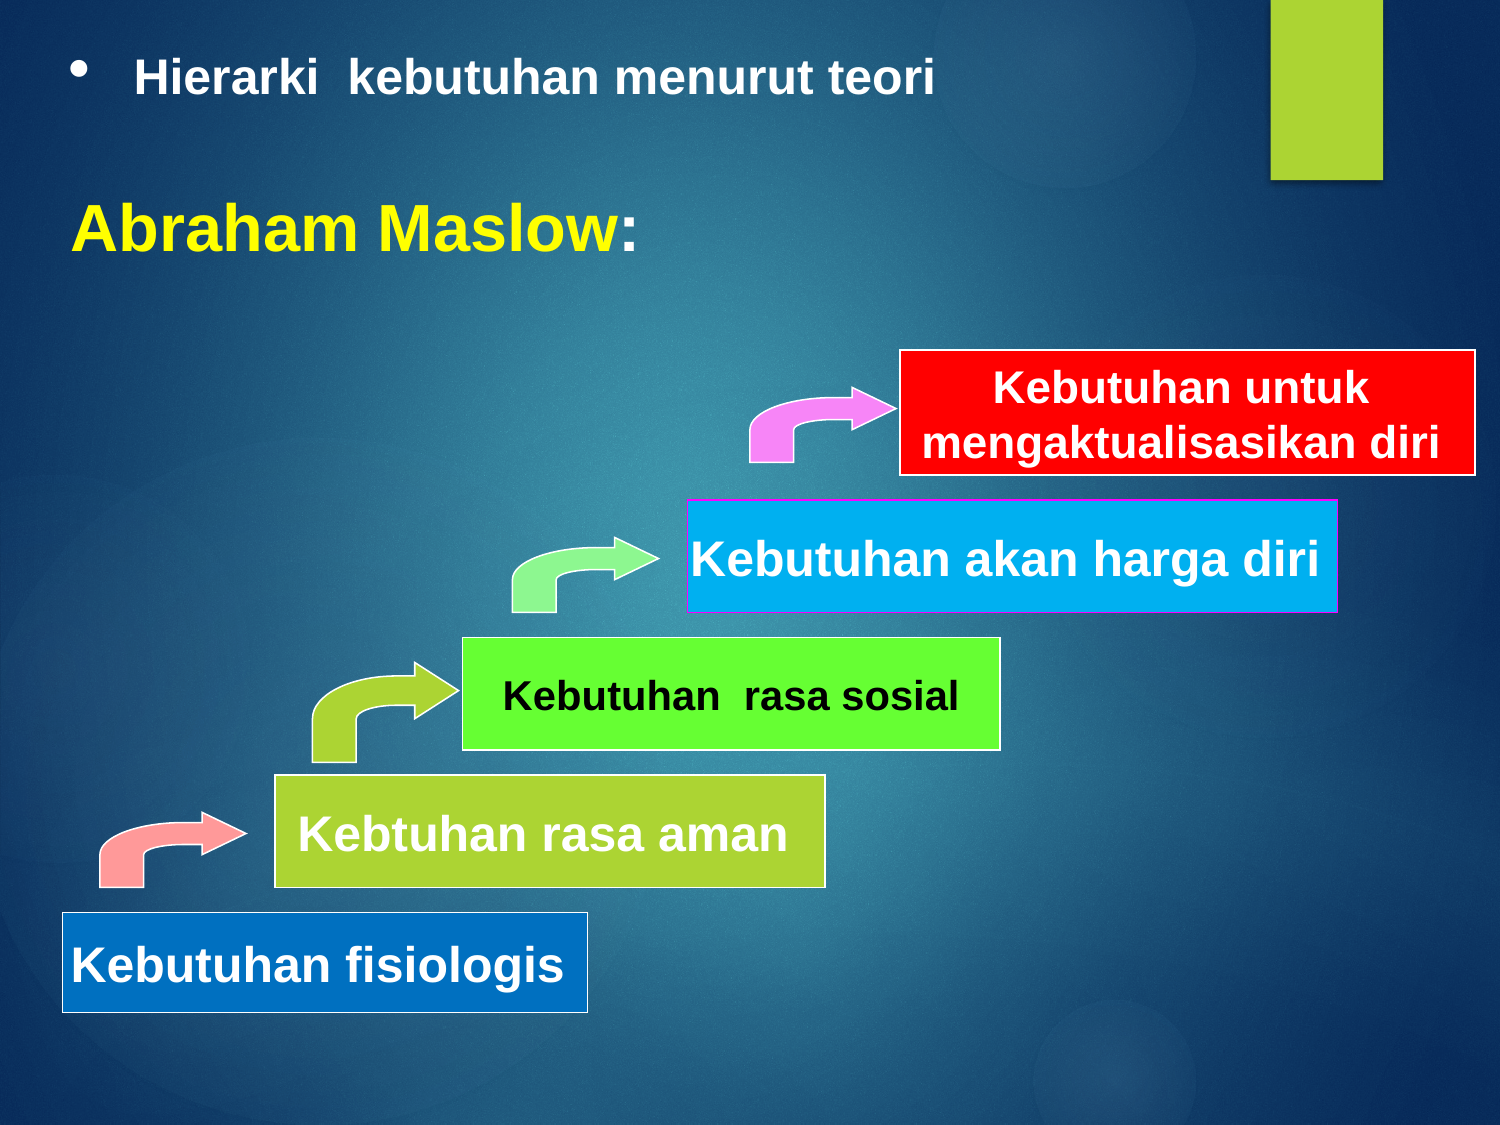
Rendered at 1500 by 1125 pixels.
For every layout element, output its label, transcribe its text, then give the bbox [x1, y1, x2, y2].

text_box [99, 812, 247, 888]
text_box Hierarki kebutuhan menurut teori Abraham Maslow: [49, 37, 1038, 273]
text_box Kebutuhan fisiologis [62, 912, 588, 1013]
text_box Kebtuhan rasa aman [275, 774, 825, 888]
text_box Kebutuhan rasa sosial [462, 637, 1000, 750]
text_box [312, 662, 459, 763]
text_box [749, 387, 897, 463]
text_box Kebutuhan akan harga diri [687, 500, 1338, 613]
text_box [512, 537, 659, 613]
text_box Kebutuhan untuk mengaktualisasikan diri [900, 350, 1475, 475]
